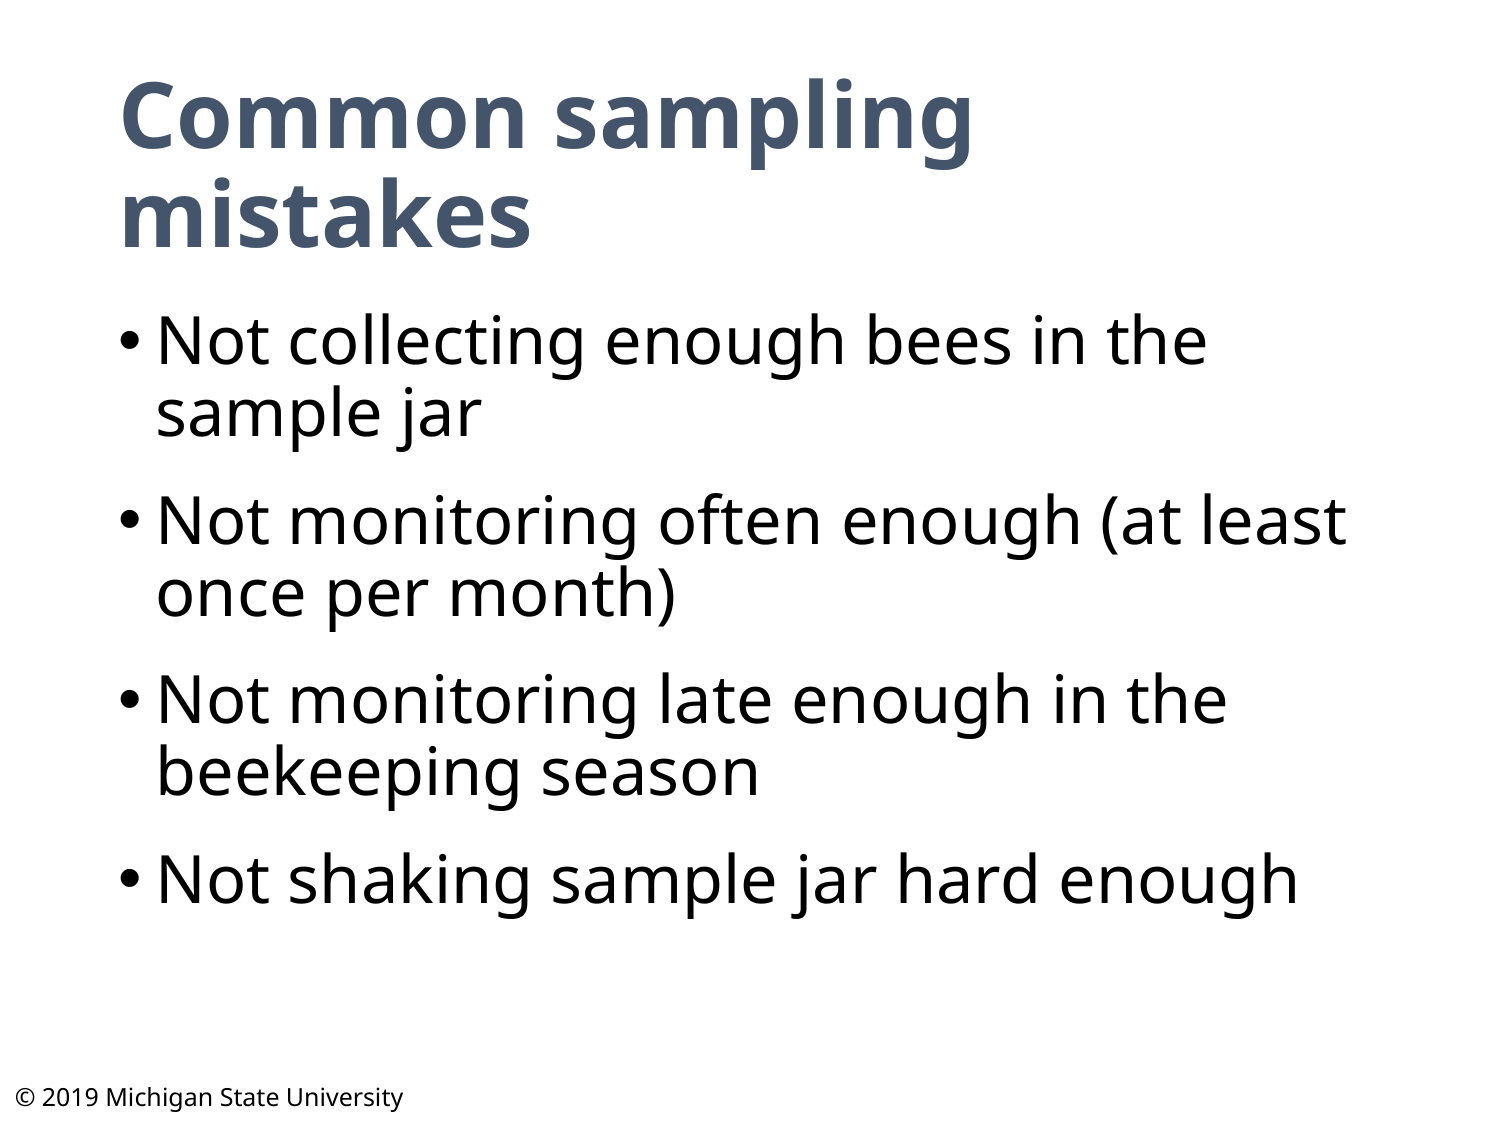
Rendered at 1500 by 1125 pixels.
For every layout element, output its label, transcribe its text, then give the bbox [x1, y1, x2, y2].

text_box © 2019 Michigan State University [0, 1074, 524, 1120]
title Common sampling mistakes [103, 59, 1397, 278]
list Not collecting enough bees in the sample jar Not monitoring often enough (at least once per month) Not monitoring late enough in the beekeeping season Not shaking sample jar hard enough [103, 299, 1397, 1014]
